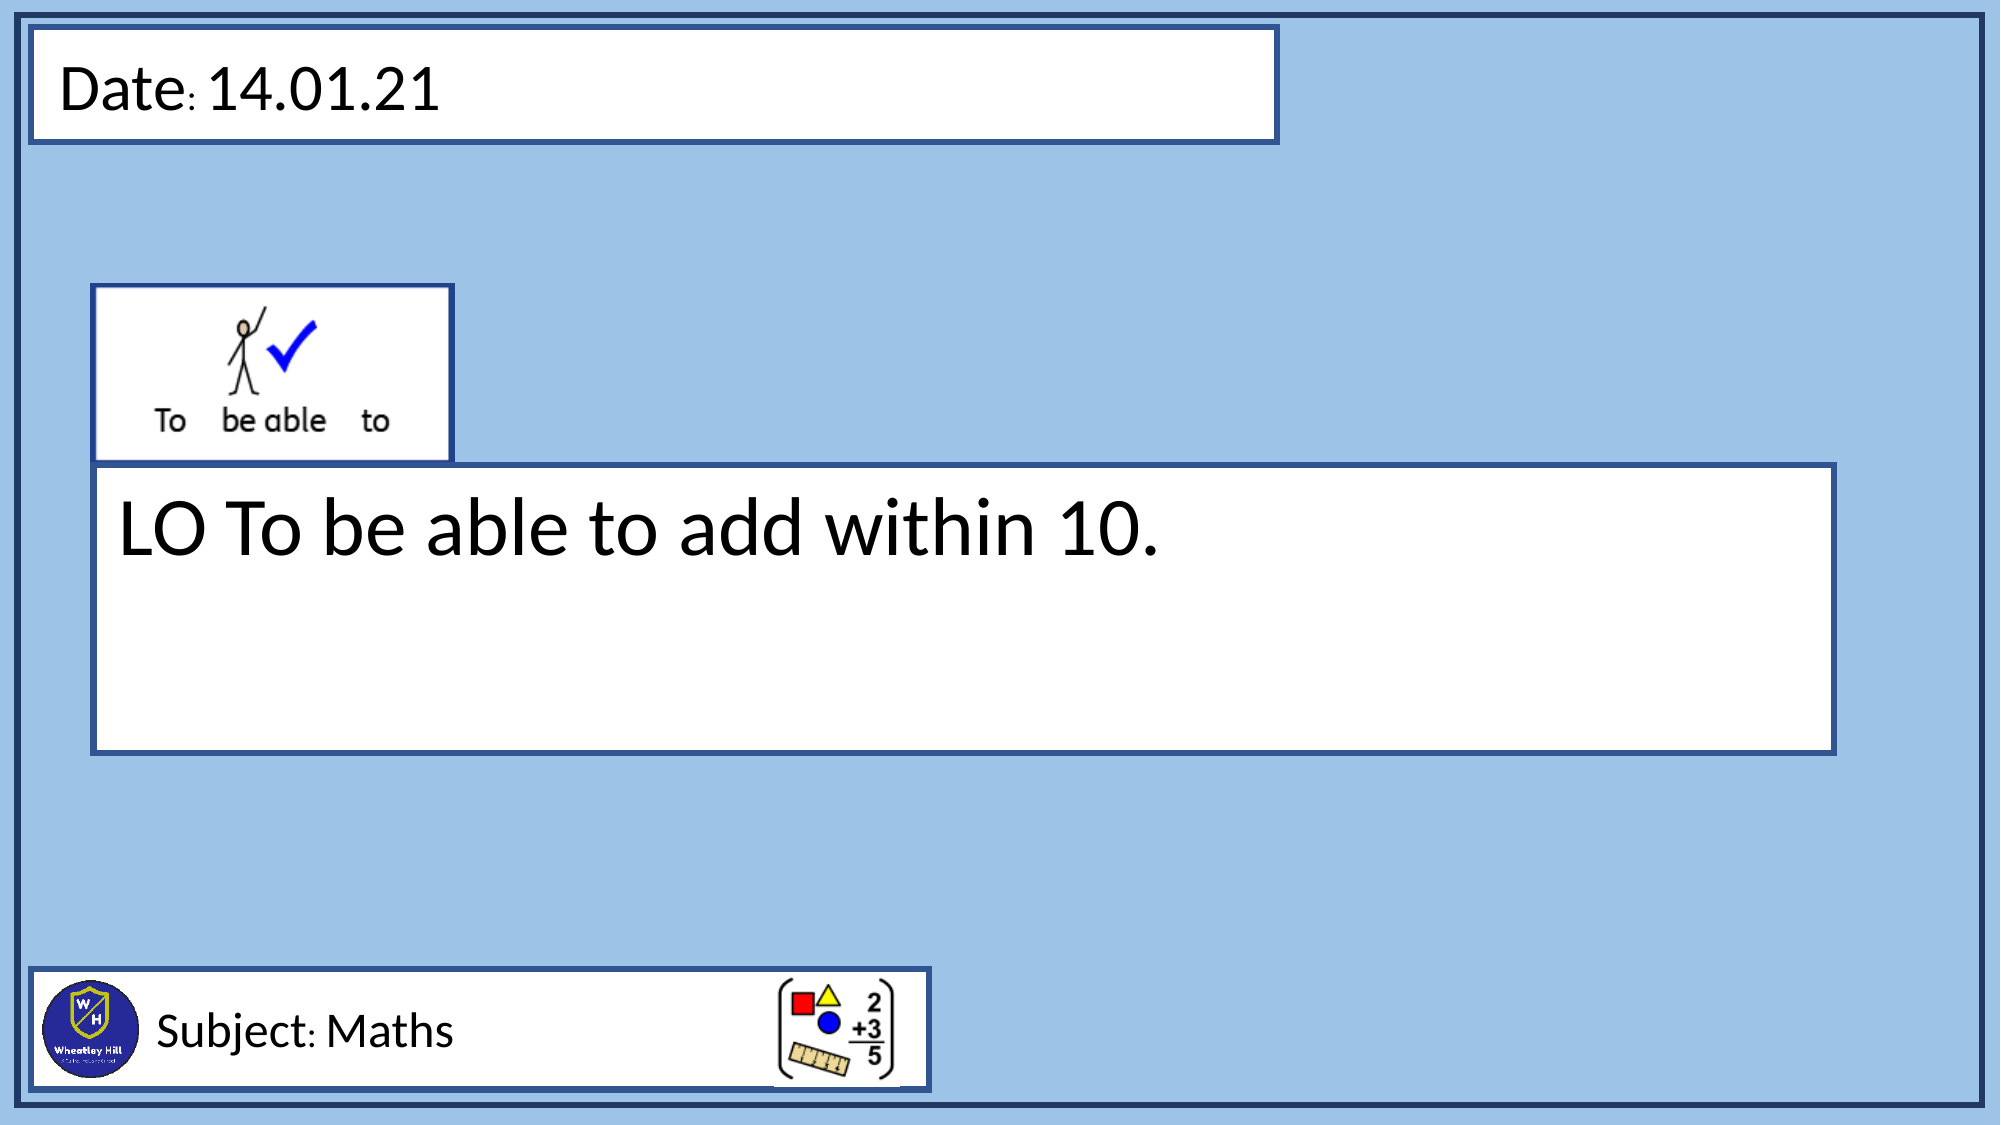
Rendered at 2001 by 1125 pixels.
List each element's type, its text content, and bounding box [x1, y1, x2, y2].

picture [774, 974, 900, 1087]
text_box LO To be able to add within 10. [104, 464, 1816, 580]
text_box [30, 968, 930, 1091]
text_box [16, 14, 1983, 1106]
picture [90, 283, 455, 465]
text_box Subject: Maths [142, 989, 774, 1065]
text_box [30, 26, 1278, 143]
picture [42, 980, 142, 1079]
text_box Date: 14.01.21 [44, 36, 1264, 132]
text_box [92, 464, 1835, 754]
